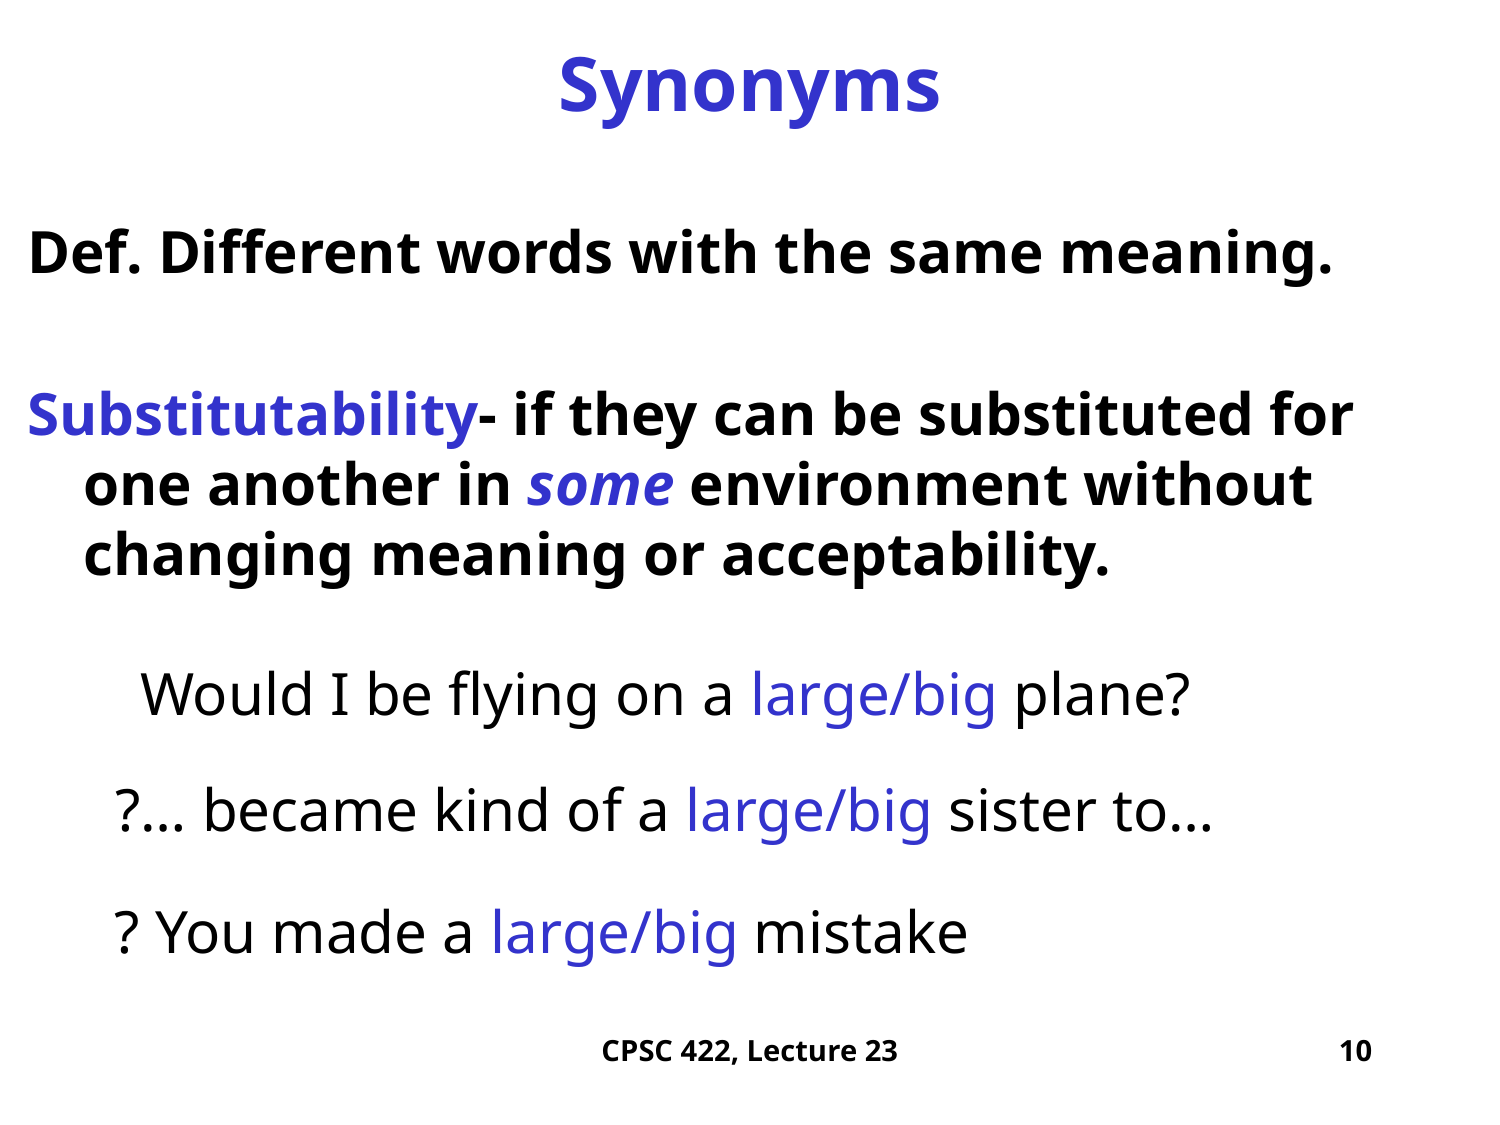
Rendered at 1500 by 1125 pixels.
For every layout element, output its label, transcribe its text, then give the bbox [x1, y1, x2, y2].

text_box Substitutability- if they can be substituted for one another in some environment without changing meaning or acceptability. [12, 370, 1450, 608]
text_box ? You made a large/big mistake [99, 887, 1038, 988]
footer CPSC 422, Lecture 23 [512, 1024, 988, 1101]
text_box ?… became kind of a large/big sister to… [100, 765, 1376, 866]
title Synonyms [49, 24, 1451, 138]
slide_number 10 [1074, 1024, 1388, 1101]
list Would I be flying on a large/big plane? [124, 649, 1401, 751]
text_box Def. Different words with the same meaning. [12, 207, 1425, 370]
